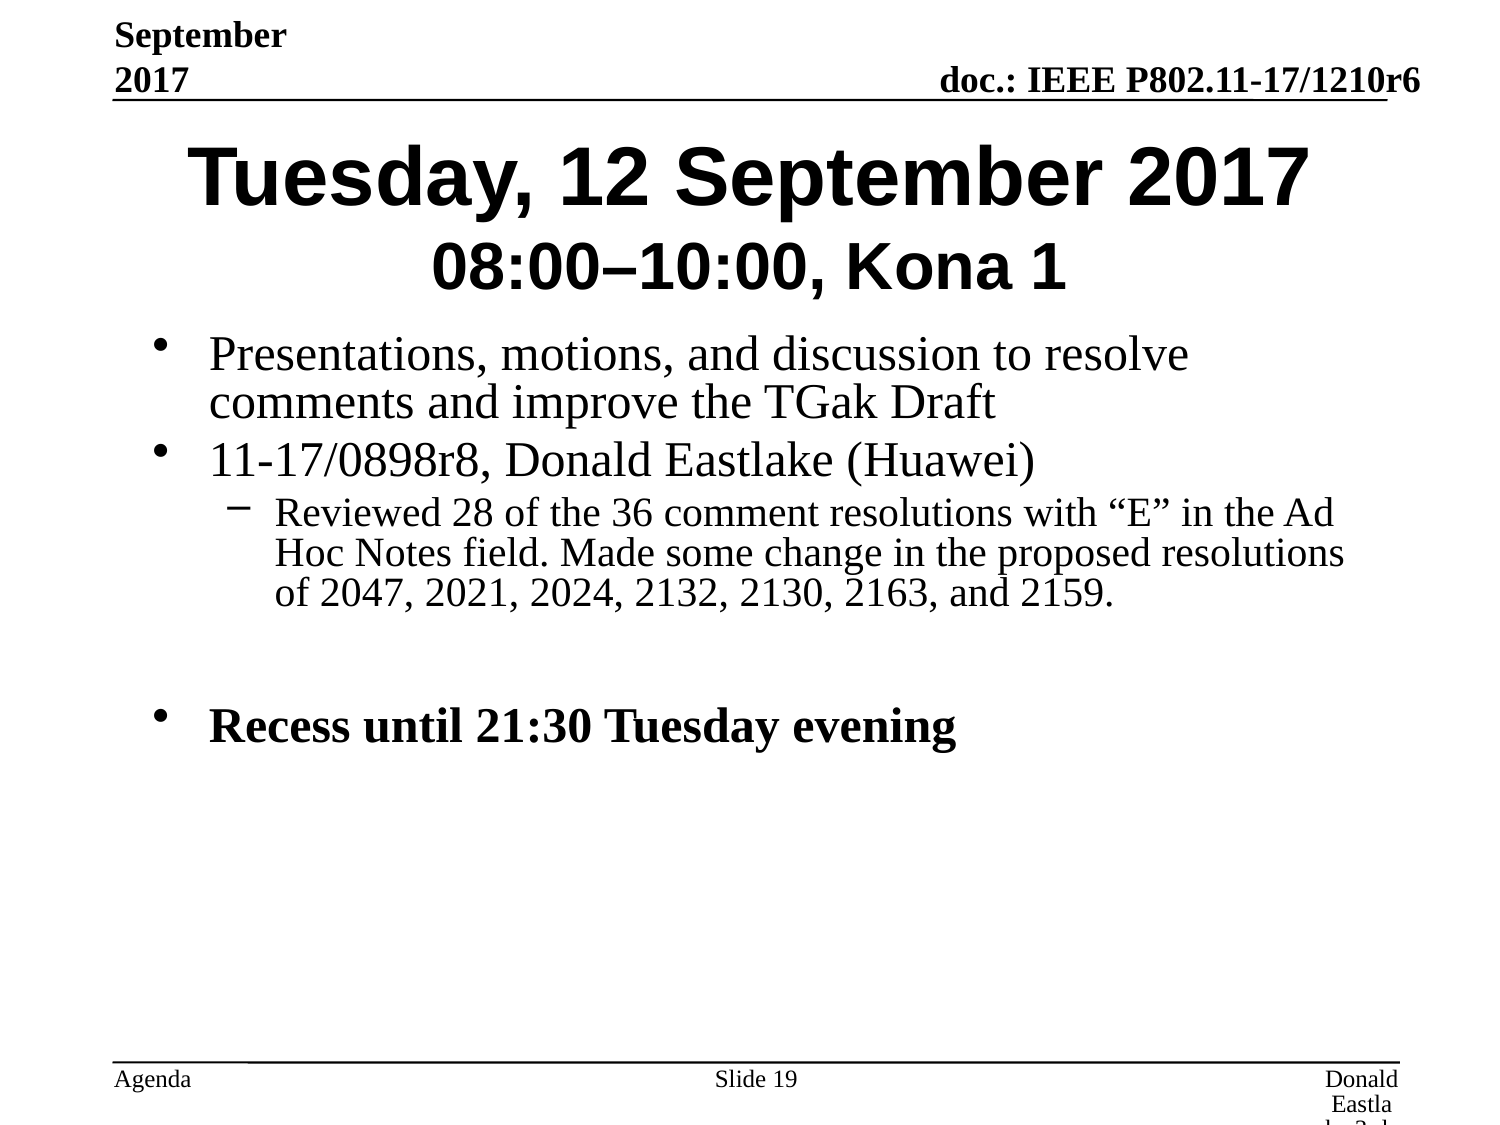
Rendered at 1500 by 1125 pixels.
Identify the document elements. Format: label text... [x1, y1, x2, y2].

slide_number Slide 19 [712, 1063, 800, 1093]
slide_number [114, 54, 290, 100]
list Presentations, motions, and discussion to resolve comments and improve the TGak Draft 11-17/0898r8, Donald Eastlake (Huawei) Reviewed 28 of the 36 comment resolutions with “E” in the Ad Hoc Notes field. Made some change in the proposed resolutions of 2047, 2021, 2024, 2132, 2130, 2163, and 2159. Recess until 21:30 Tuesday evening [137, 324, 1388, 1063]
title Tuesday, 12 September 2017 08:00–10:00, Kona 1 [112, 112, 1388, 313]
footer Donald Eastlake 3rd, Huawei Technologies [1325, 1062, 1402, 1093]
